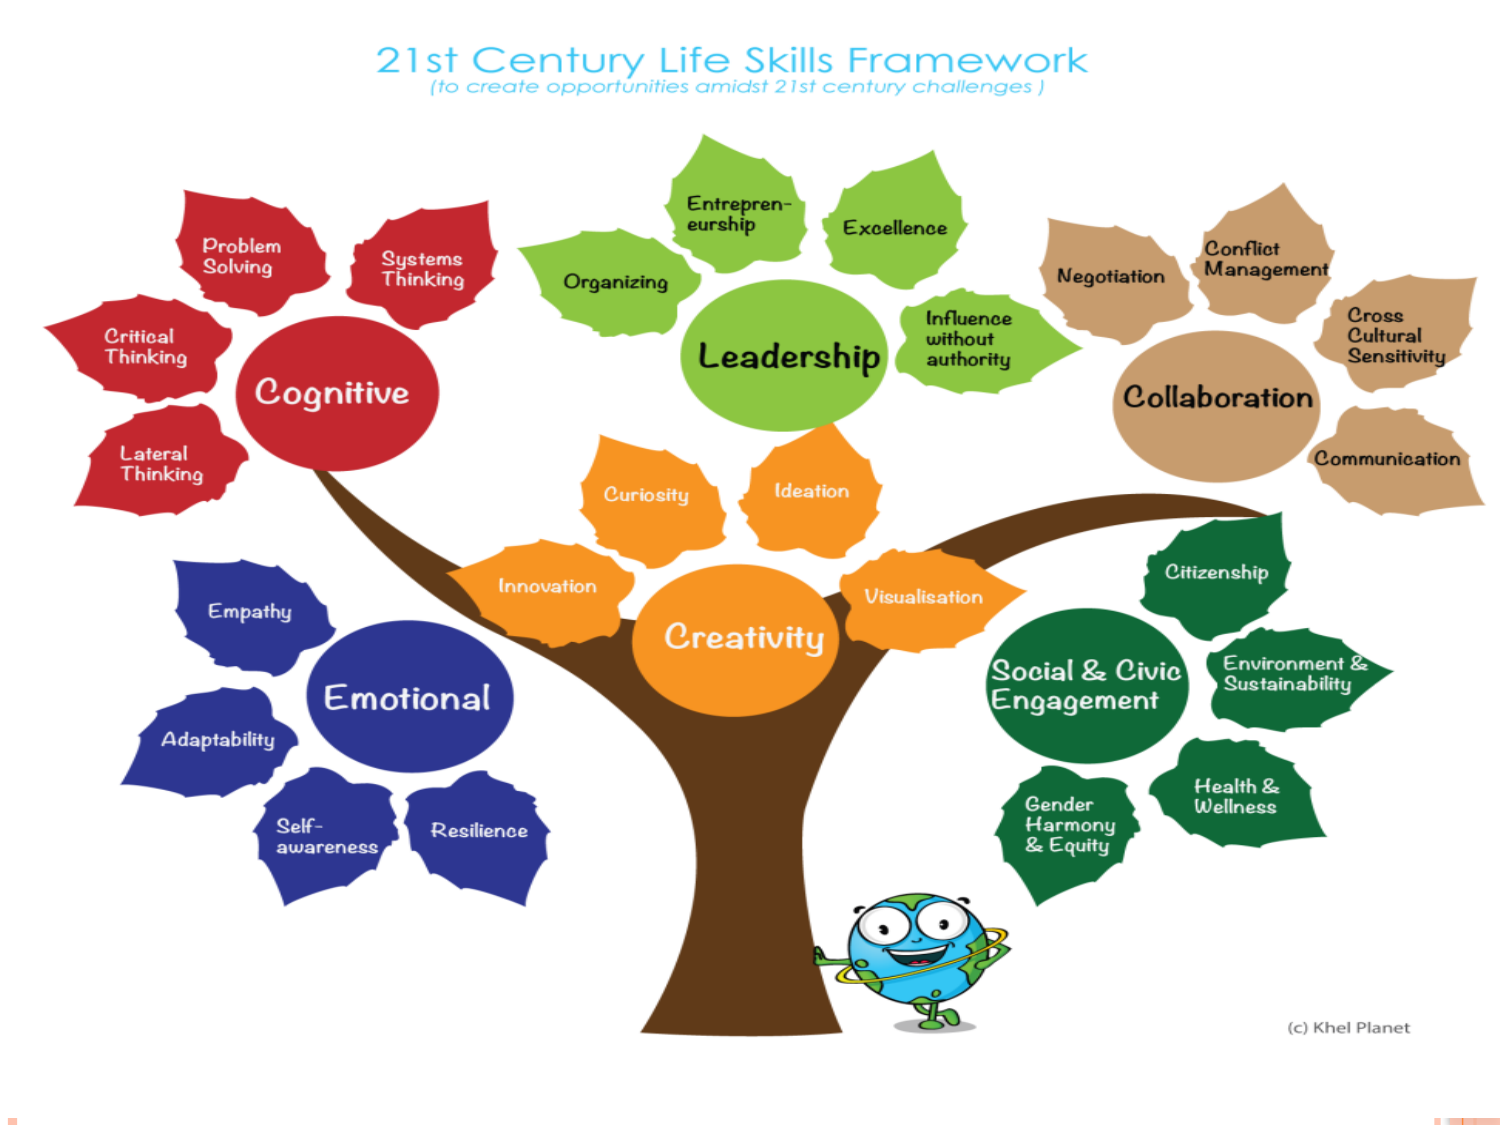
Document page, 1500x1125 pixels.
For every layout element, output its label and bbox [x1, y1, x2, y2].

list [0, 0, 1500, 1118]
